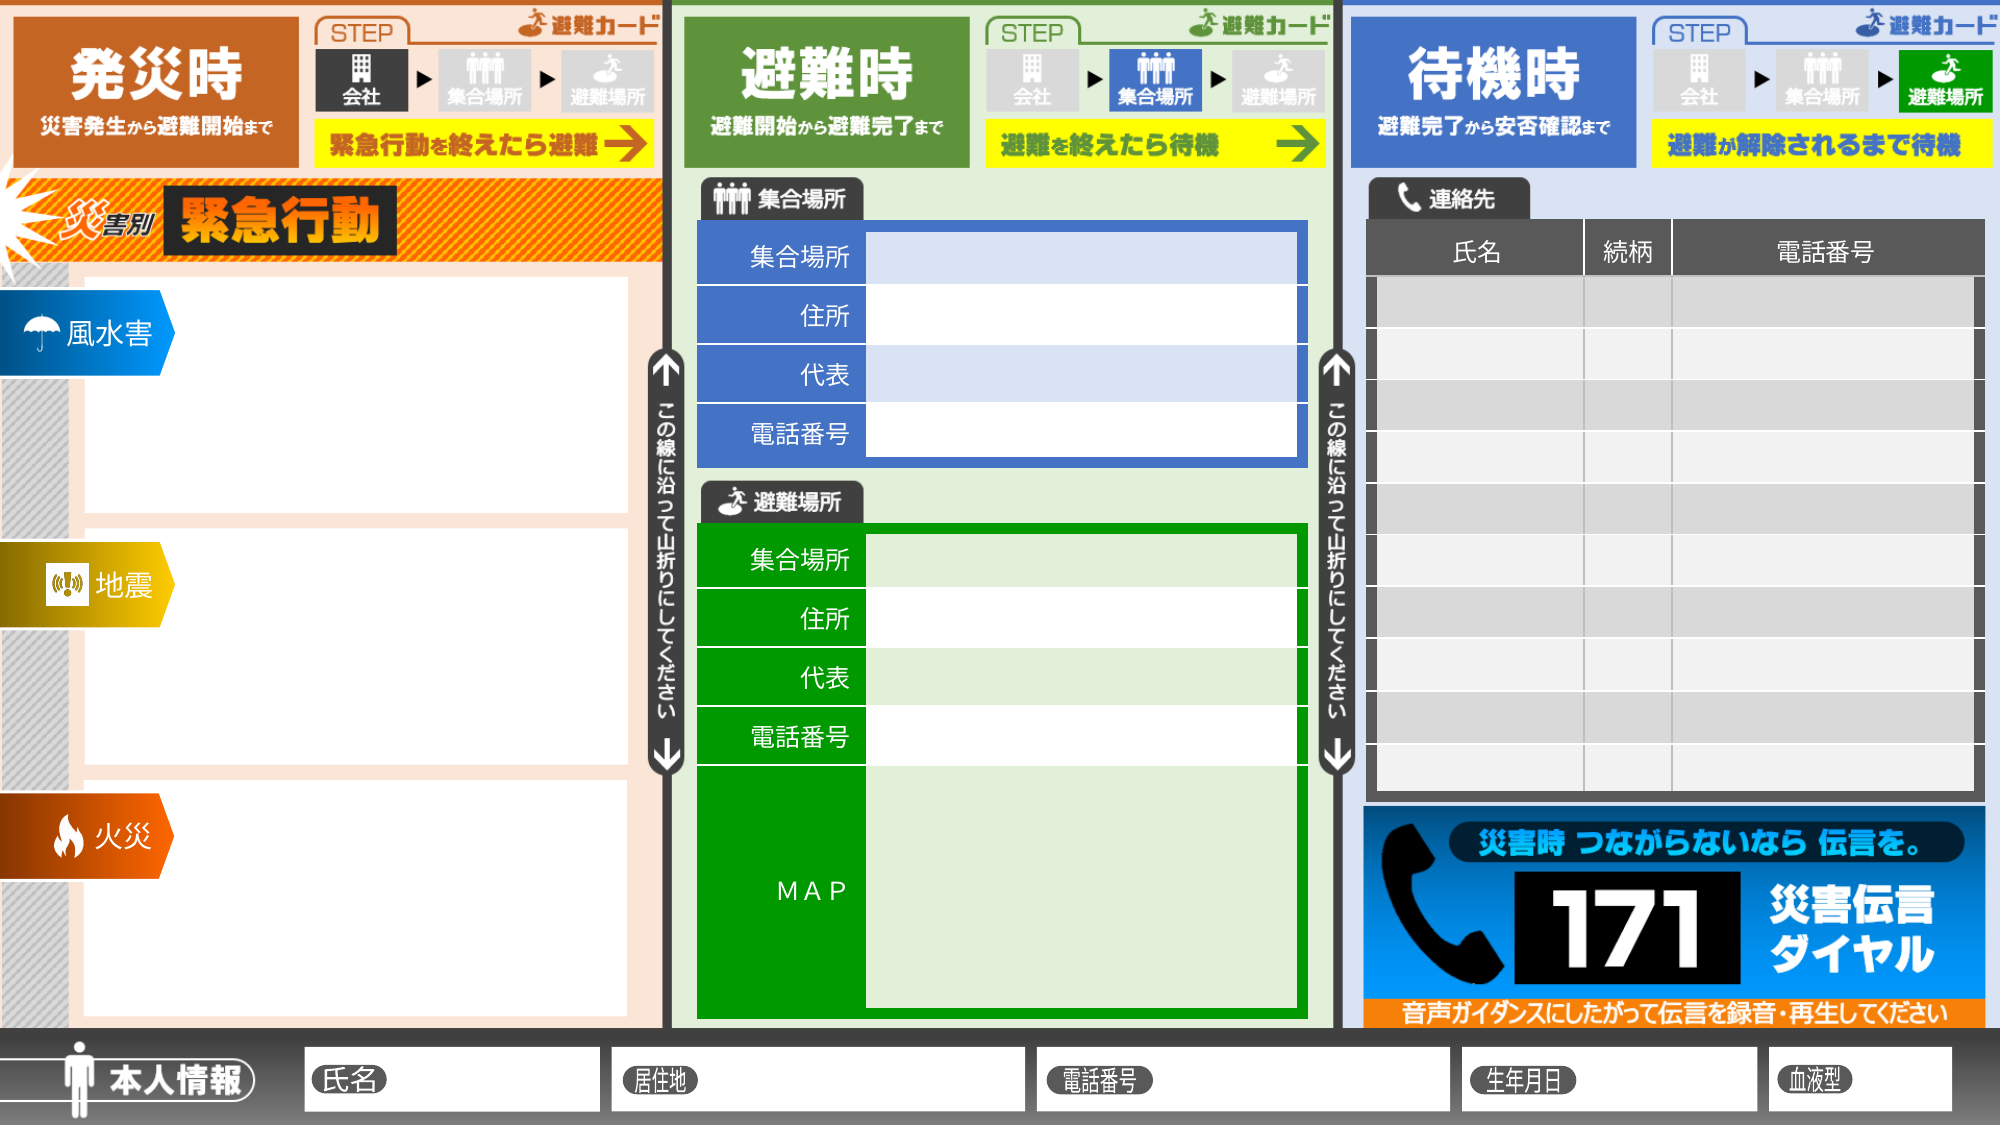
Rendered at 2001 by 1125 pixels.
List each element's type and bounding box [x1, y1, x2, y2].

text_box [0, 276, 628, 1017]
picture [0, 0, 2000, 1125]
text_box [304, 1046, 1953, 1112]
